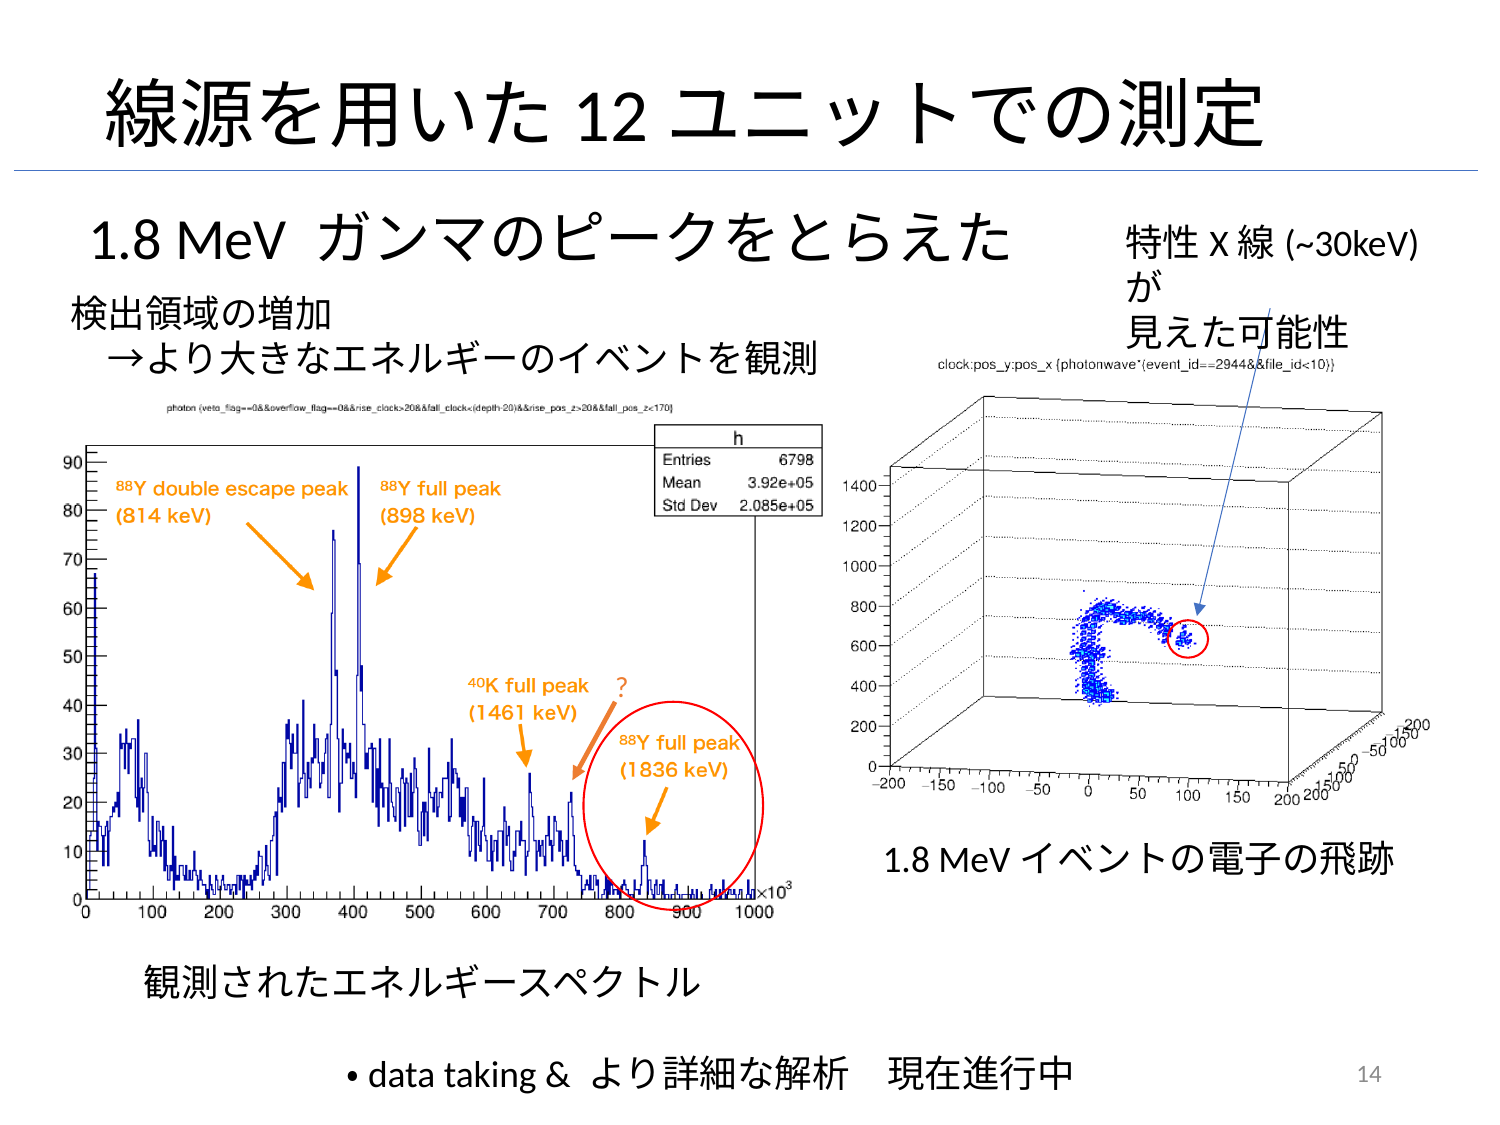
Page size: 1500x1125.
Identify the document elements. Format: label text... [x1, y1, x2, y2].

text_box 特性X線(~30keV)が 見えた可能性 [1110, 211, 1455, 362]
text_box 観測されたエネルギースペクトル [128, 951, 756, 1011]
picture [55, 383, 828, 931]
text_box 検出領域の増加 →より大きなエネルギーのイベントを観測 [55, 282, 1083, 388]
text_box 1.8 MeV ガンマのピークをとらえた [73, 193, 1142, 279]
text_box ・data taking & より詳細な解析 現在進行中 [331, 1042, 1344, 1103]
slide_number 14 [1344, 1042, 1397, 1103]
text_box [572, 701, 616, 781]
text_box 1.8 MeVイベントの電子の飛跡 [867, 827, 1494, 888]
picture [837, 335, 1445, 832]
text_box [1196, 308, 1271, 617]
